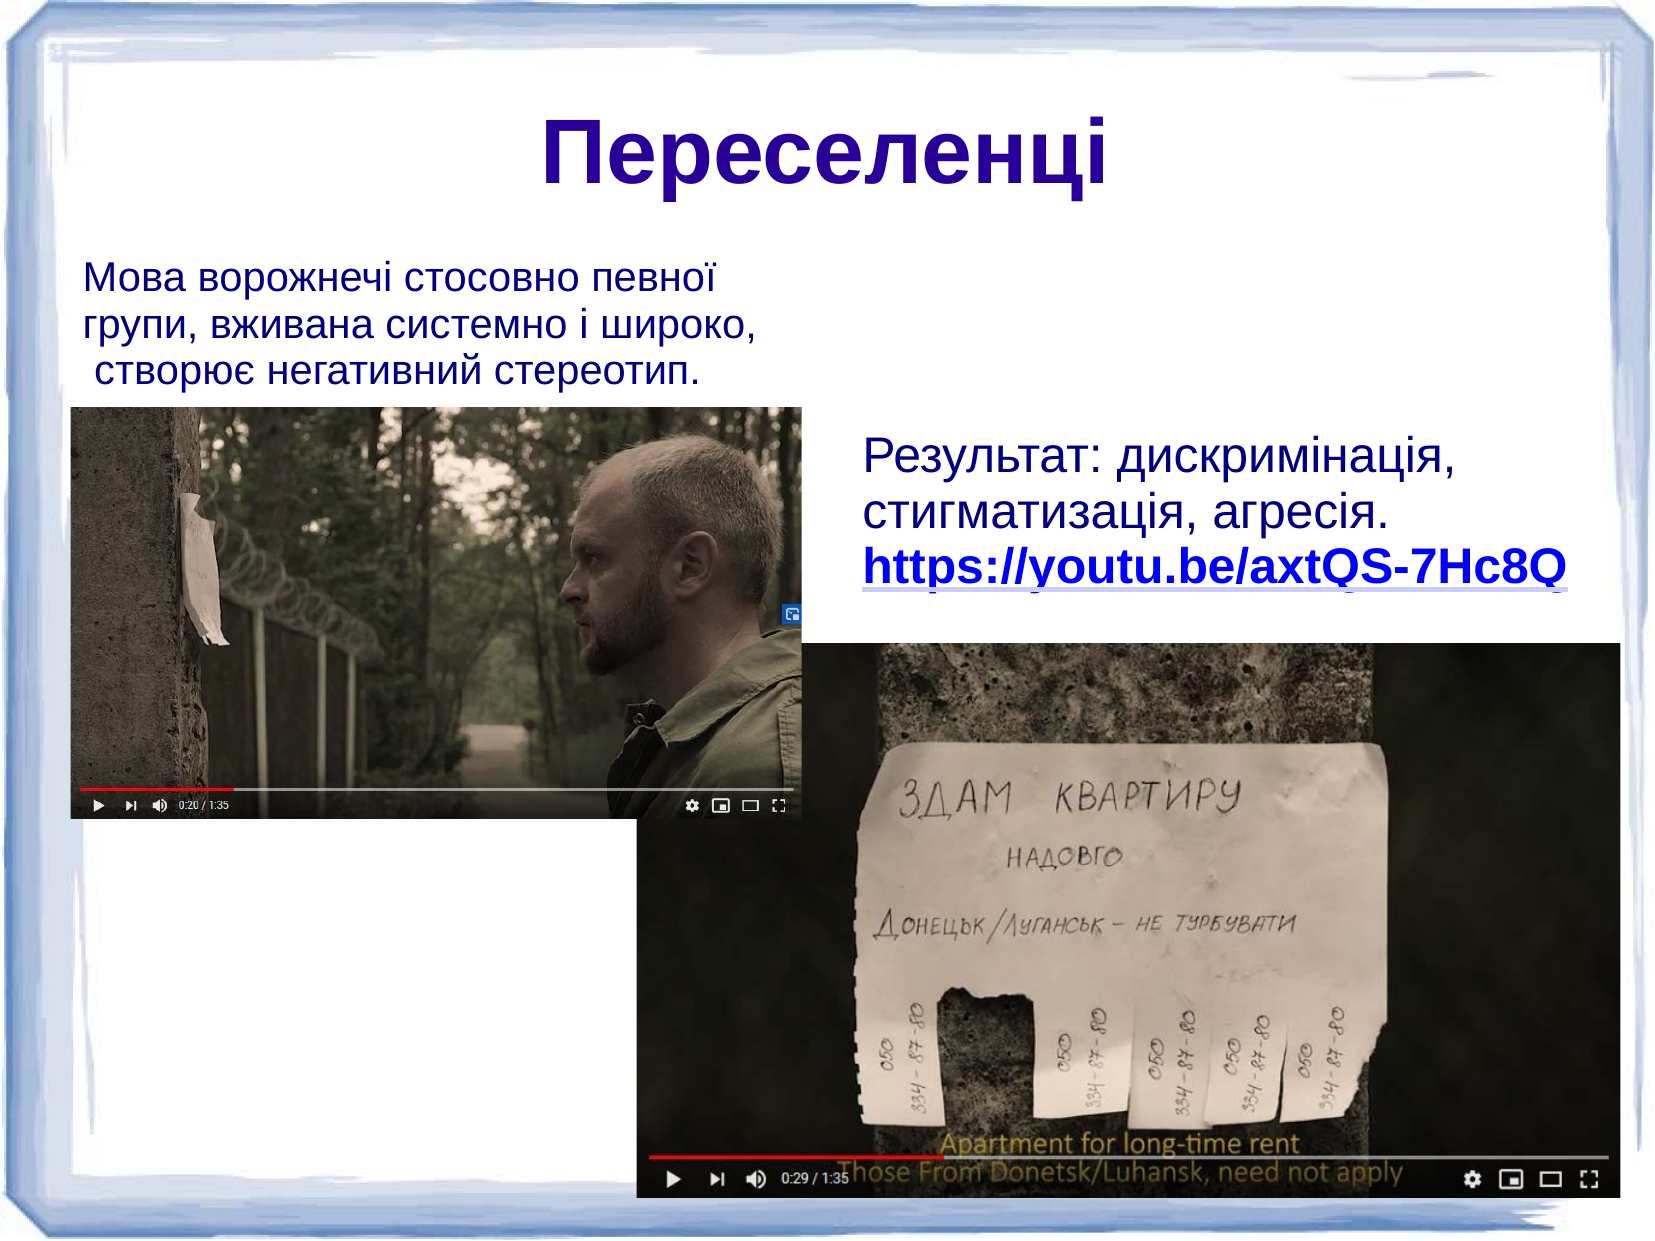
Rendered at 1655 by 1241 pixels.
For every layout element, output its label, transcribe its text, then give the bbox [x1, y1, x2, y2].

text_box Мова ворожнечі стосовно певної групи, вживана системно і широко, створює негативний стереотип. Результат: дискримінація, стигматизація, агресія. https://youtu.be/axtQS-7Hc8Q [80, 246, 1573, 405]
title Переселенці [538, 89, 1116, 246]
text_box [70, 407, 1621, 1198]
picture [0, 0, 1654, 1240]
